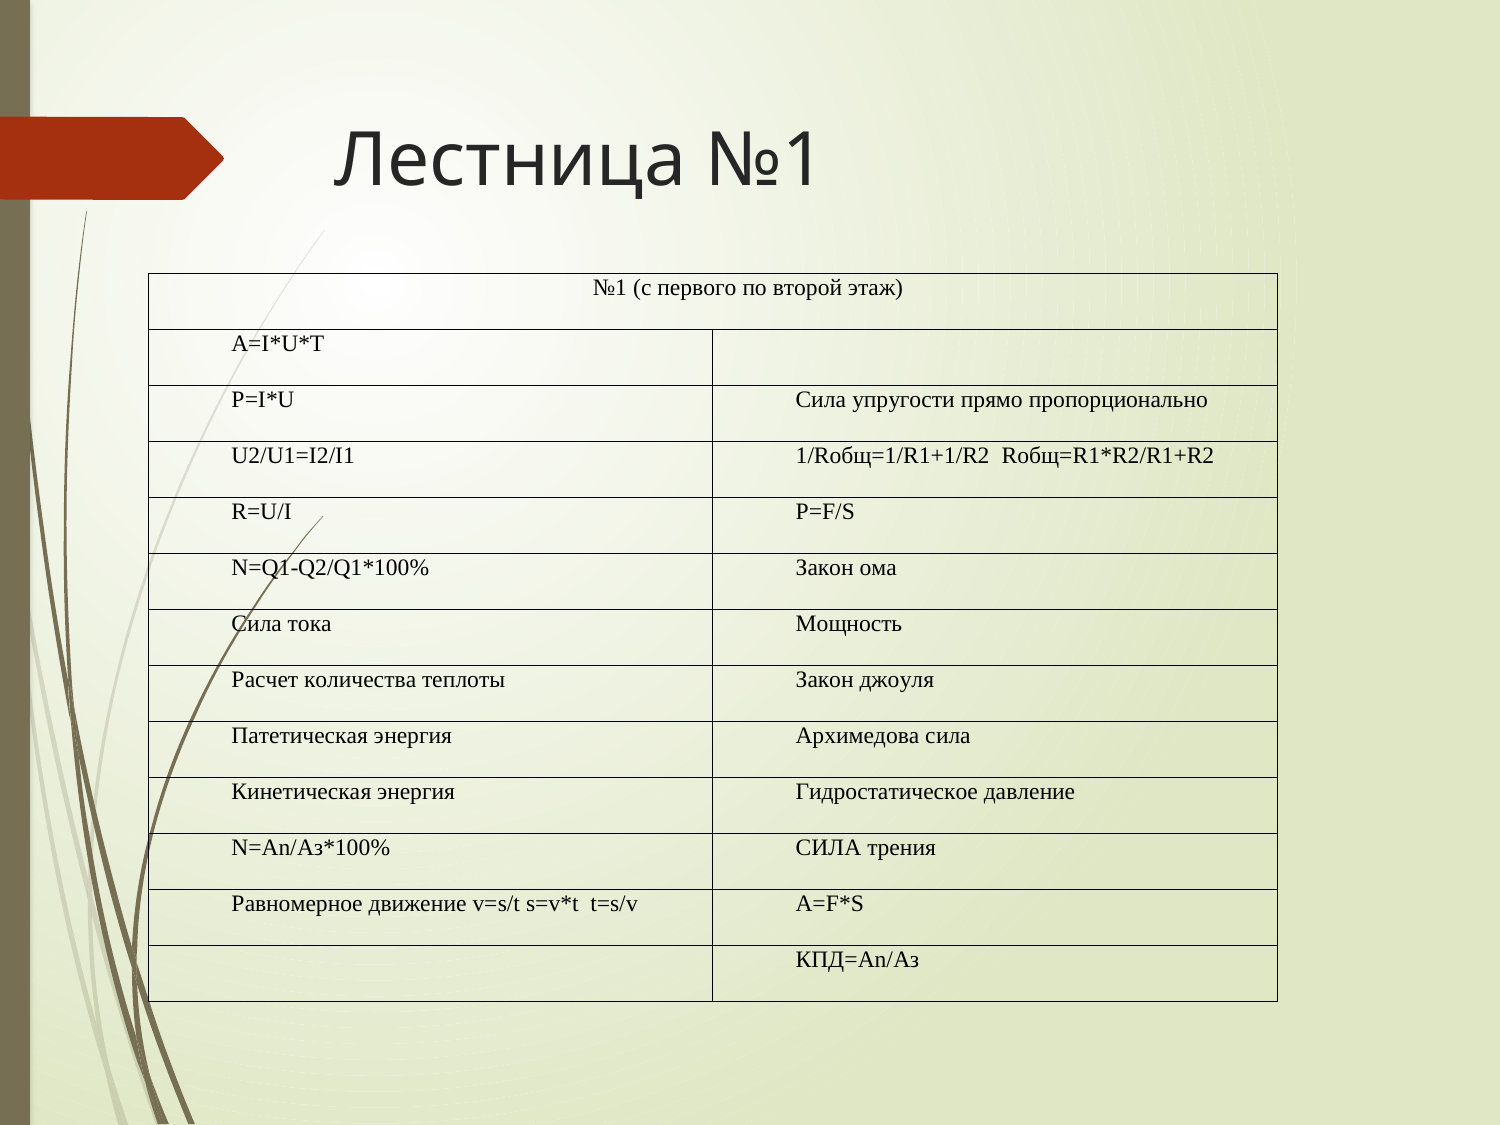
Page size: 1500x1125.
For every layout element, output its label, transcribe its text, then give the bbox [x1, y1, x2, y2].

picture [147, 272, 1318, 1062]
title Лестница №1 [319, 102, 1400, 313]
